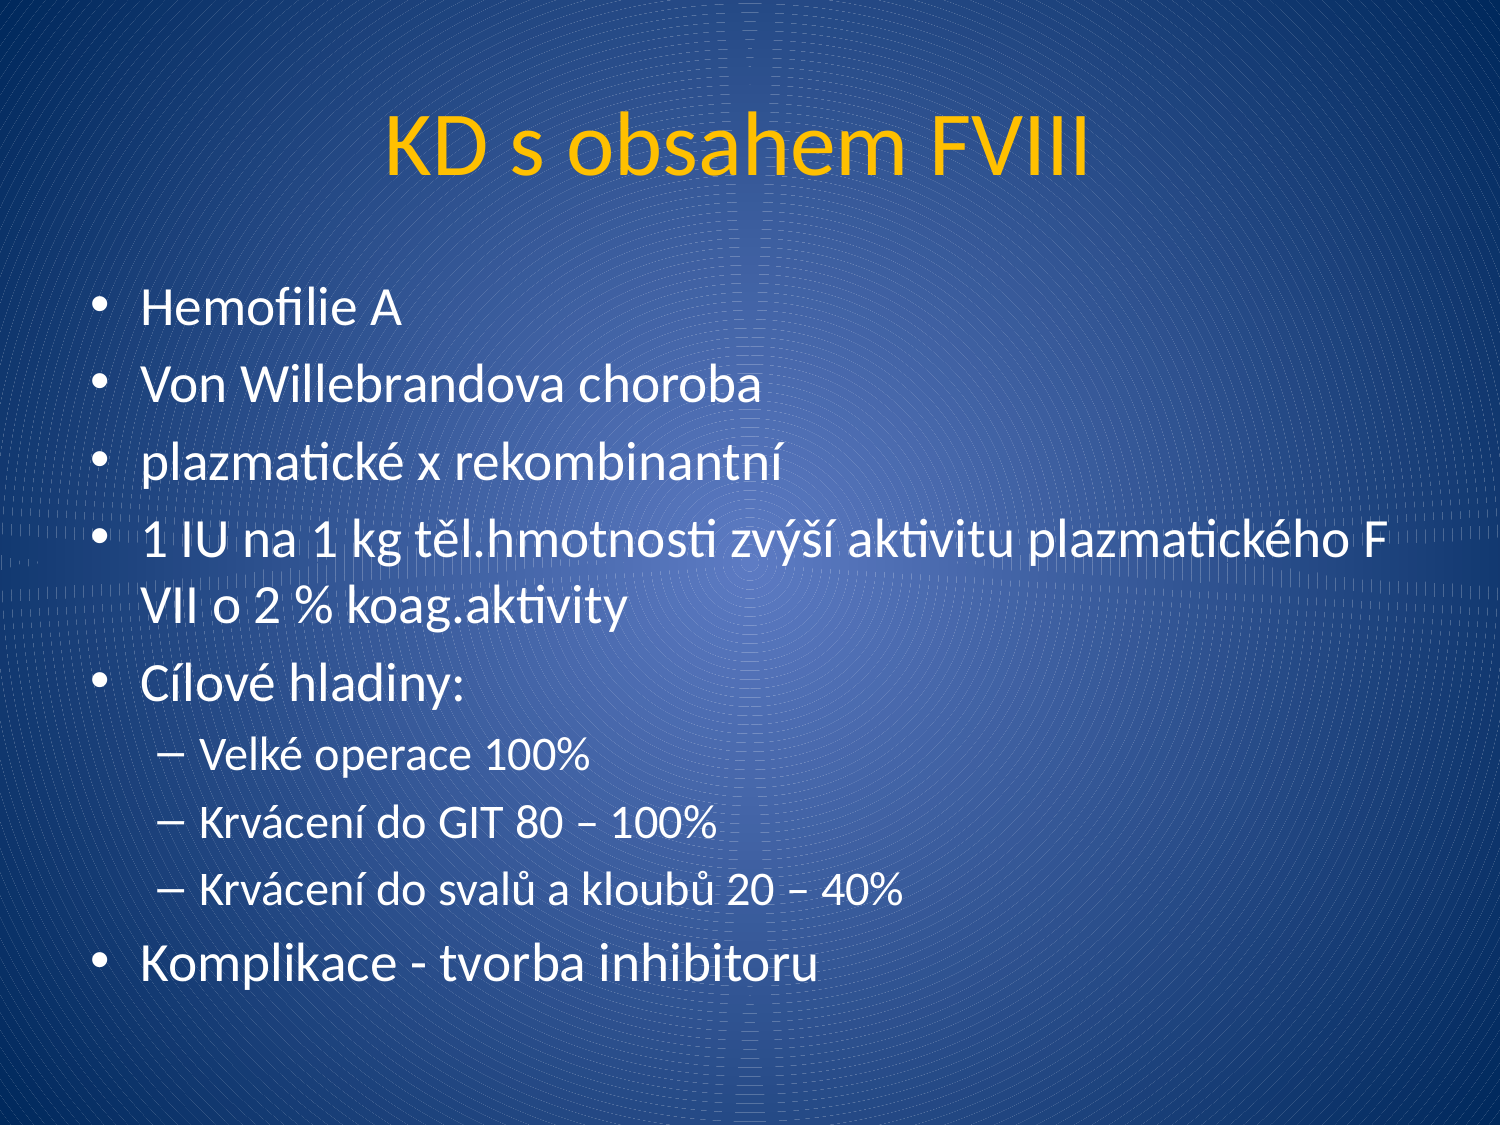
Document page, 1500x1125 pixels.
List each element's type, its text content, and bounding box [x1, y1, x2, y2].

list Hemofilie A Von Willebrandova choroba plazmatické x rekombinantní 1 IU na 1 kg těl.hmotnosti zvýší aktivitu plazmatického F VII o 2 % koag.aktivity Cílové hladiny: Velké operace 100% Krvácení do GIT 80 – 100% Krvácení do svalů a kloubů 20 – 40% Komplikace - tvorba inhibitoru [75, 262, 1425, 1005]
title KD s obsahem FVIII [75, 45, 1425, 233]
